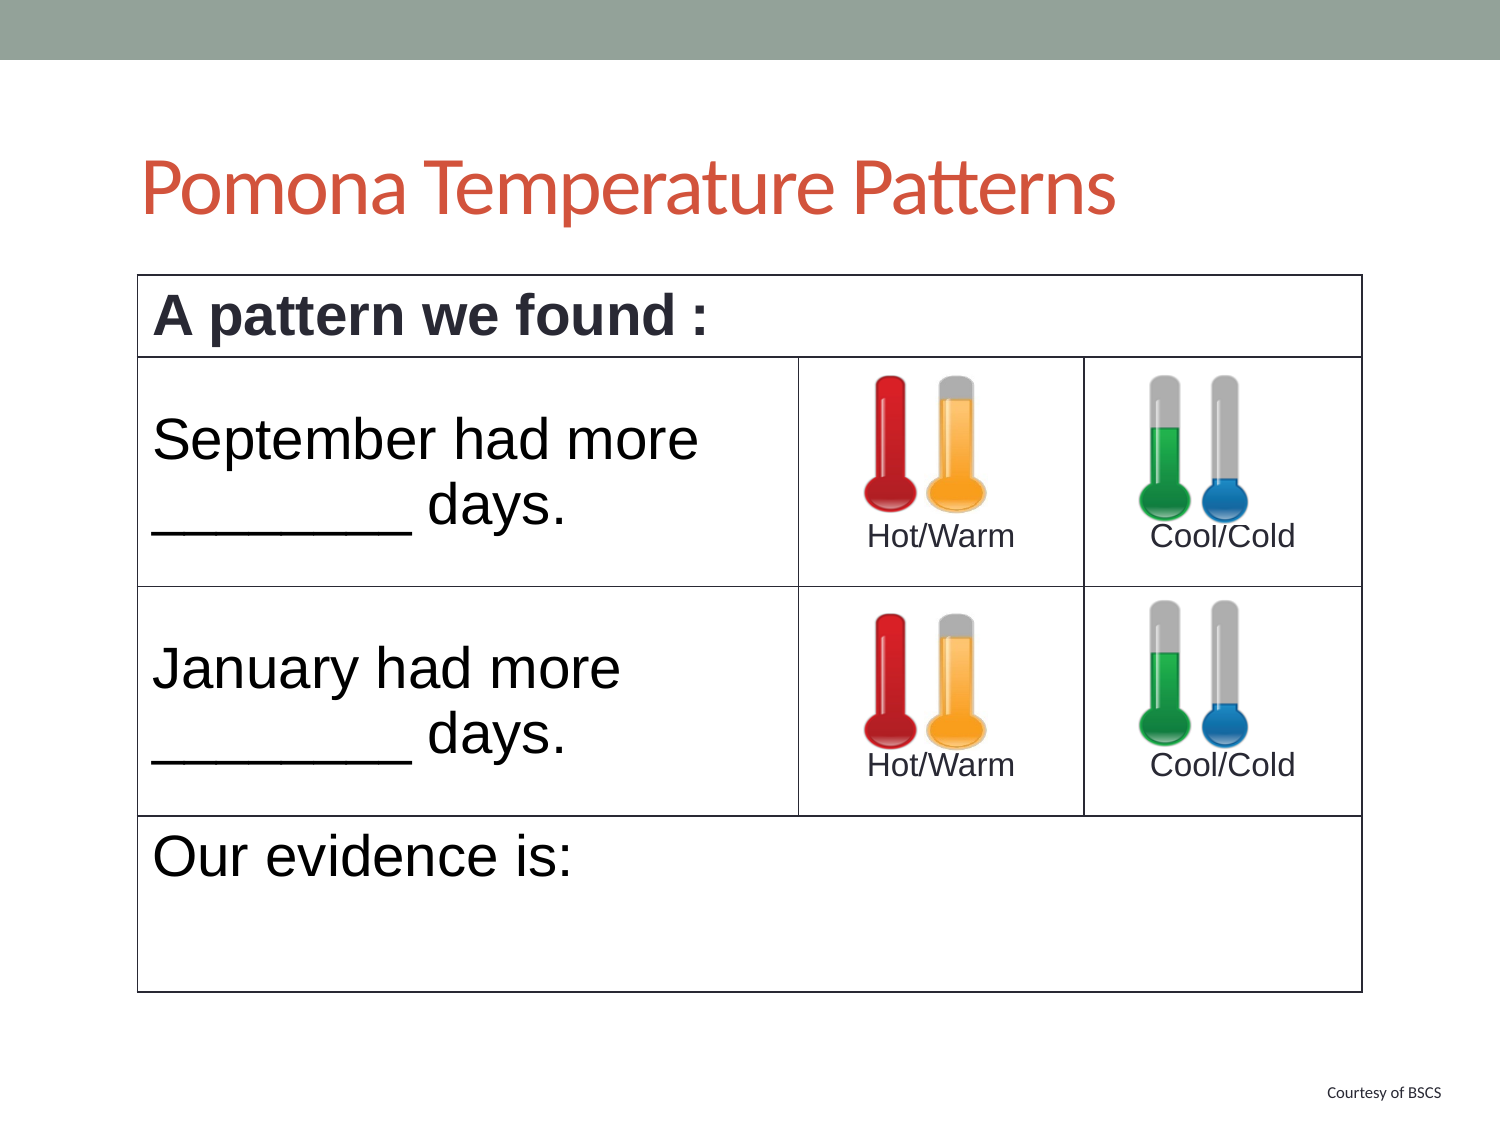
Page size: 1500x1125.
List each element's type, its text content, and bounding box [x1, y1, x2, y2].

table_cell September had more ________ days. [138, 358, 798, 586]
picture [1137, 599, 1193, 749]
title Pomona Temperature Patterns [125, 125, 1438, 238]
table_cell Hot/Warm [799, 587, 1083, 815]
table_cell January had more ________ days. [138, 587, 798, 815]
table_header A pattern we found : [138, 276, 1361, 356]
picture [924, 612, 988, 752]
picture [862, 612, 919, 752]
table_cell Cool/Cold [1085, 358, 1361, 586]
picture [862, 374, 919, 514]
picture [924, 374, 988, 514]
picture [1199, 374, 1251, 526]
picture [1137, 374, 1193, 524]
table_cell Cool/Cold [1085, 587, 1361, 815]
table_cell Hot/Warm [799, 358, 1083, 586]
table_cell Our evidence is: [138, 817, 1361, 991]
picture [1199, 599, 1251, 751]
text_box Courtesy of BSCS [1312, 1074, 1463, 1110]
